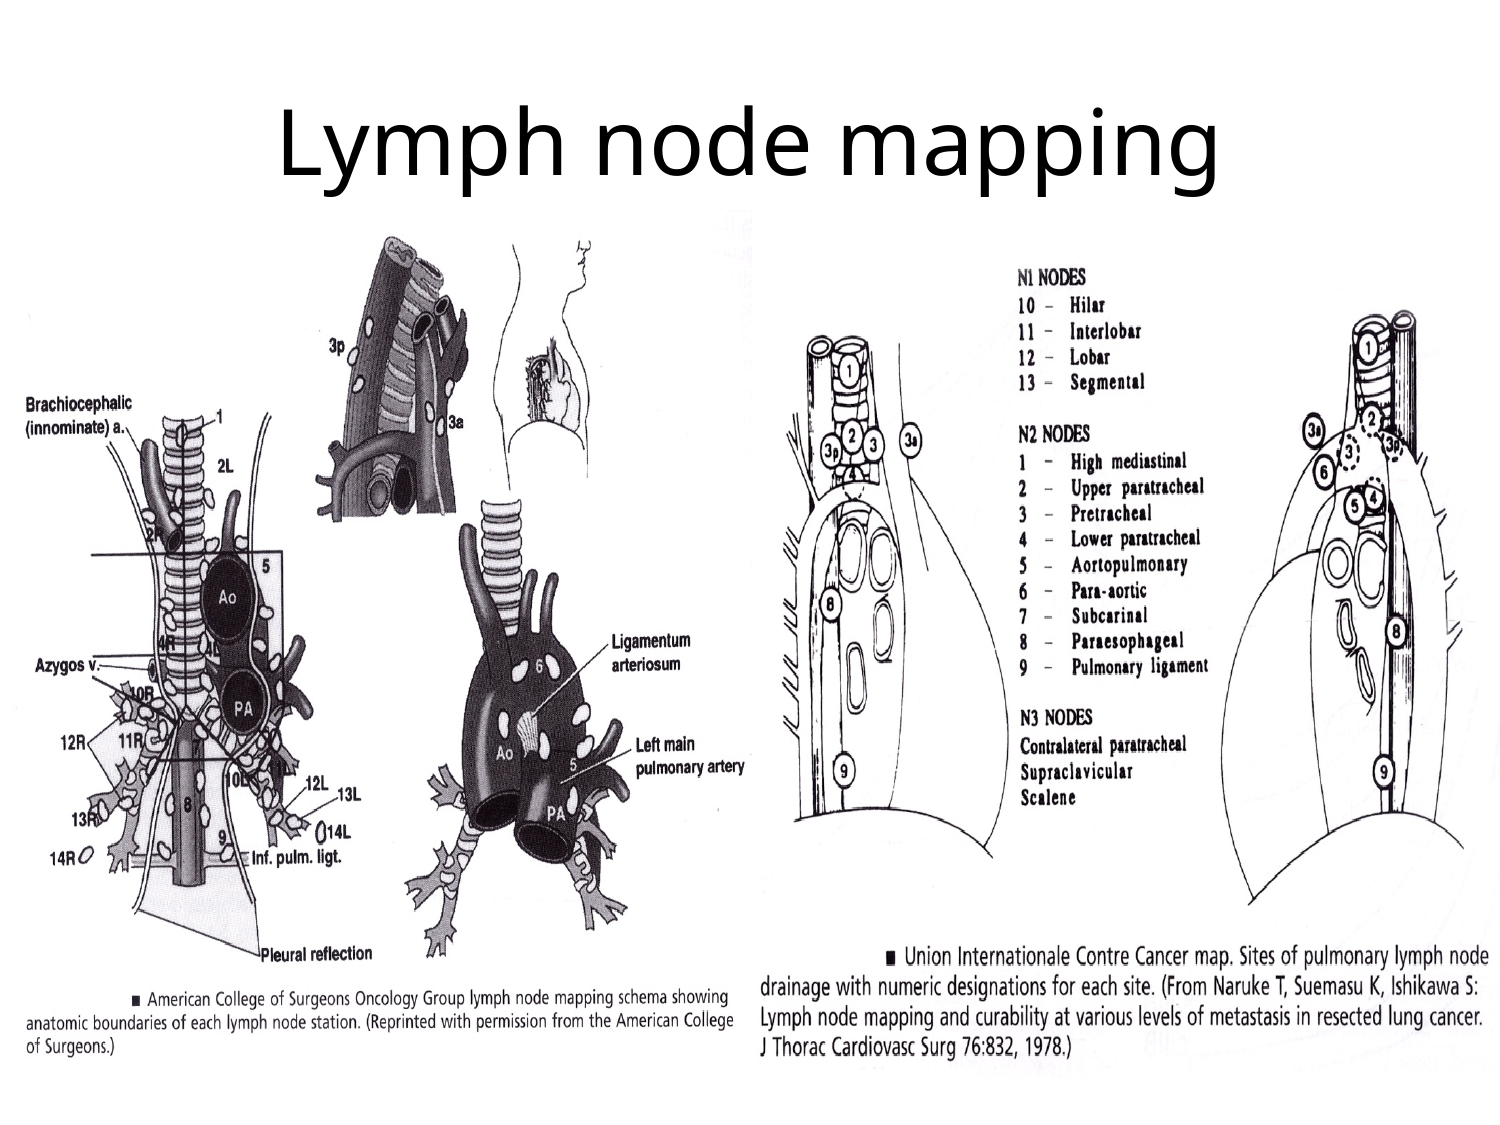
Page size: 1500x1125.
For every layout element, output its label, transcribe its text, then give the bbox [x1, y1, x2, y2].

title Lymph node mapping [75, 45, 1425, 209]
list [0, 210, 1500, 1079]
